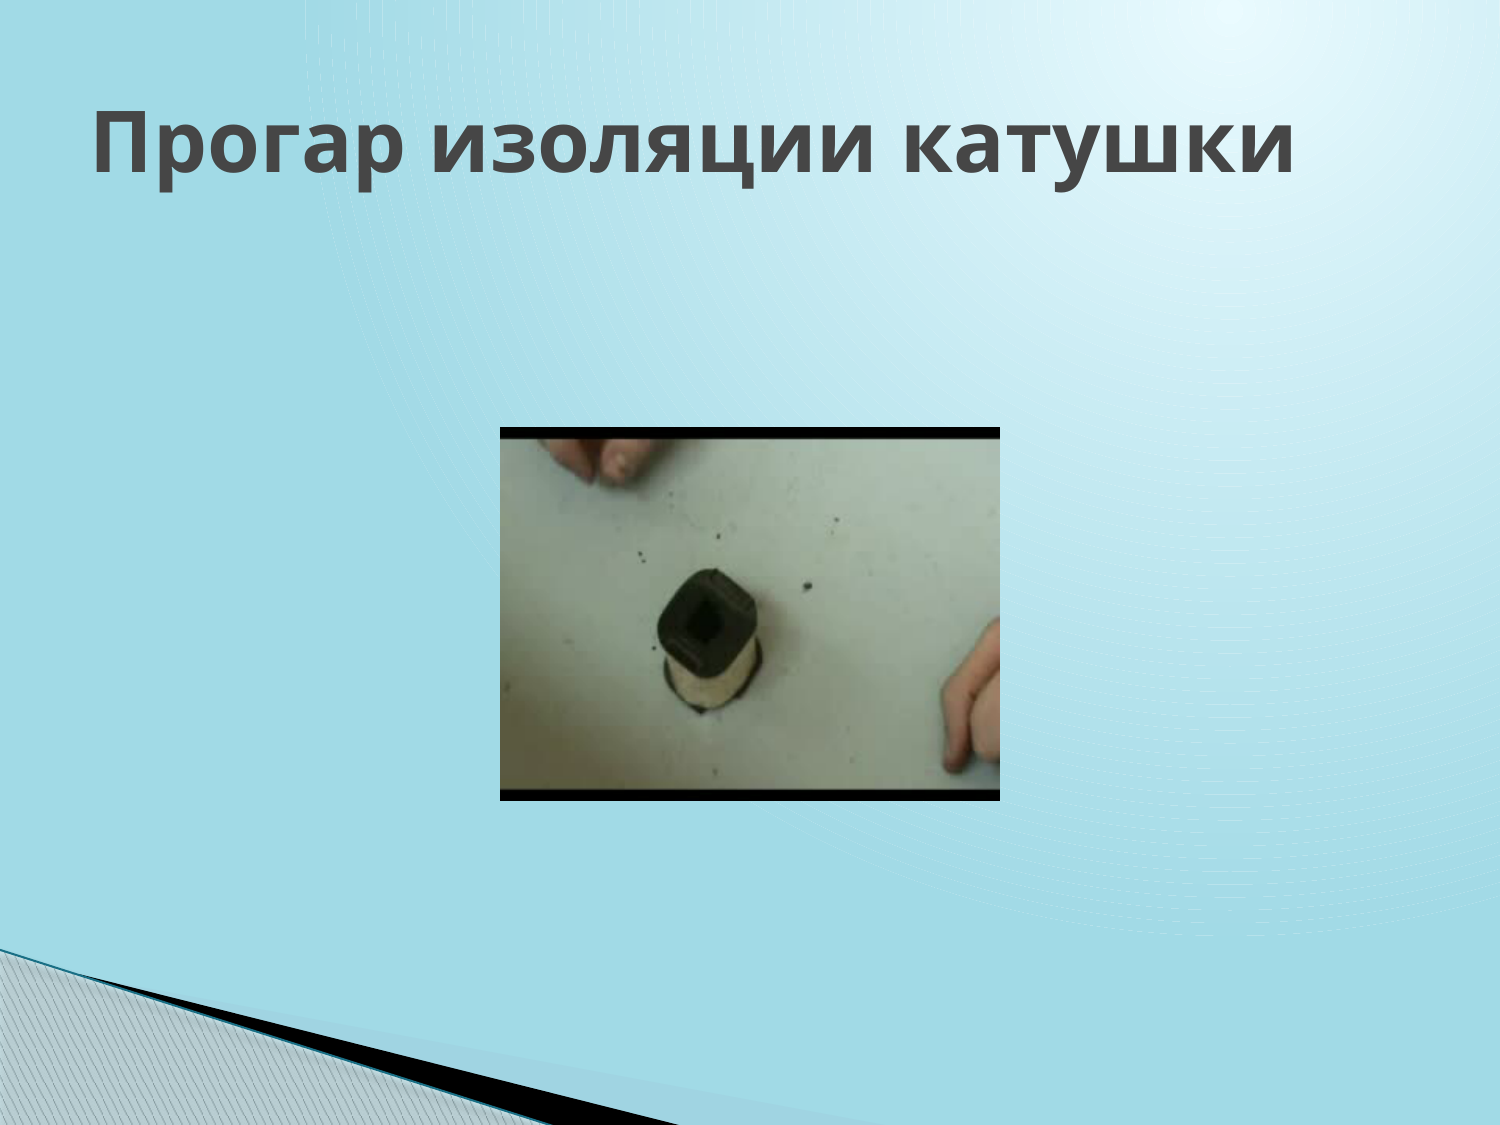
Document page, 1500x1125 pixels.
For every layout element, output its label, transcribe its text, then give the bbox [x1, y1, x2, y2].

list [499, 426, 1001, 802]
title Прогар изоляции катушки [75, 45, 1425, 233]
